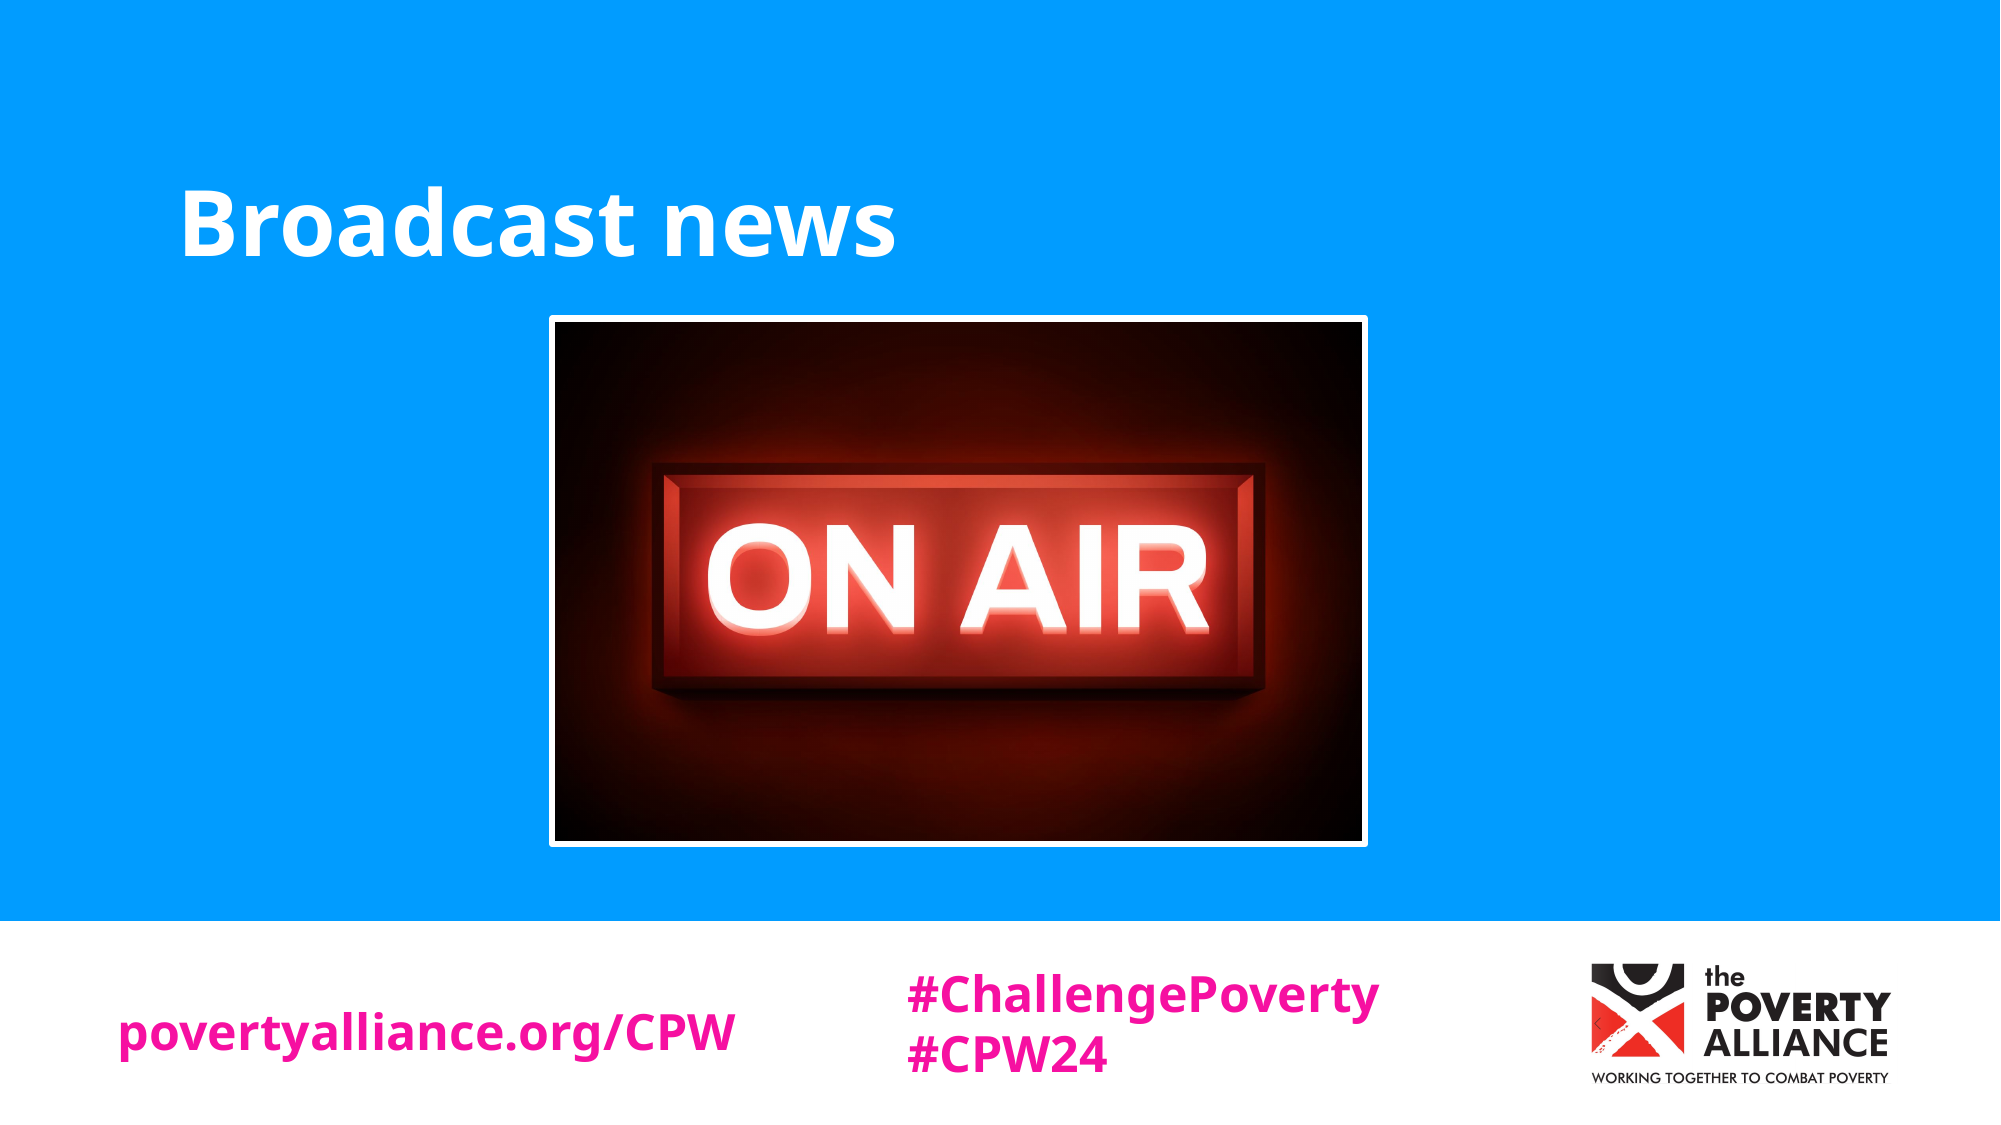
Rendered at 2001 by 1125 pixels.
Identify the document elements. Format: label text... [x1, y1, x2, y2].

picture [555, 321, 1363, 842]
text_box Broadcast news [163, 157, 1731, 283]
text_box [0, 922, 2000, 1125]
